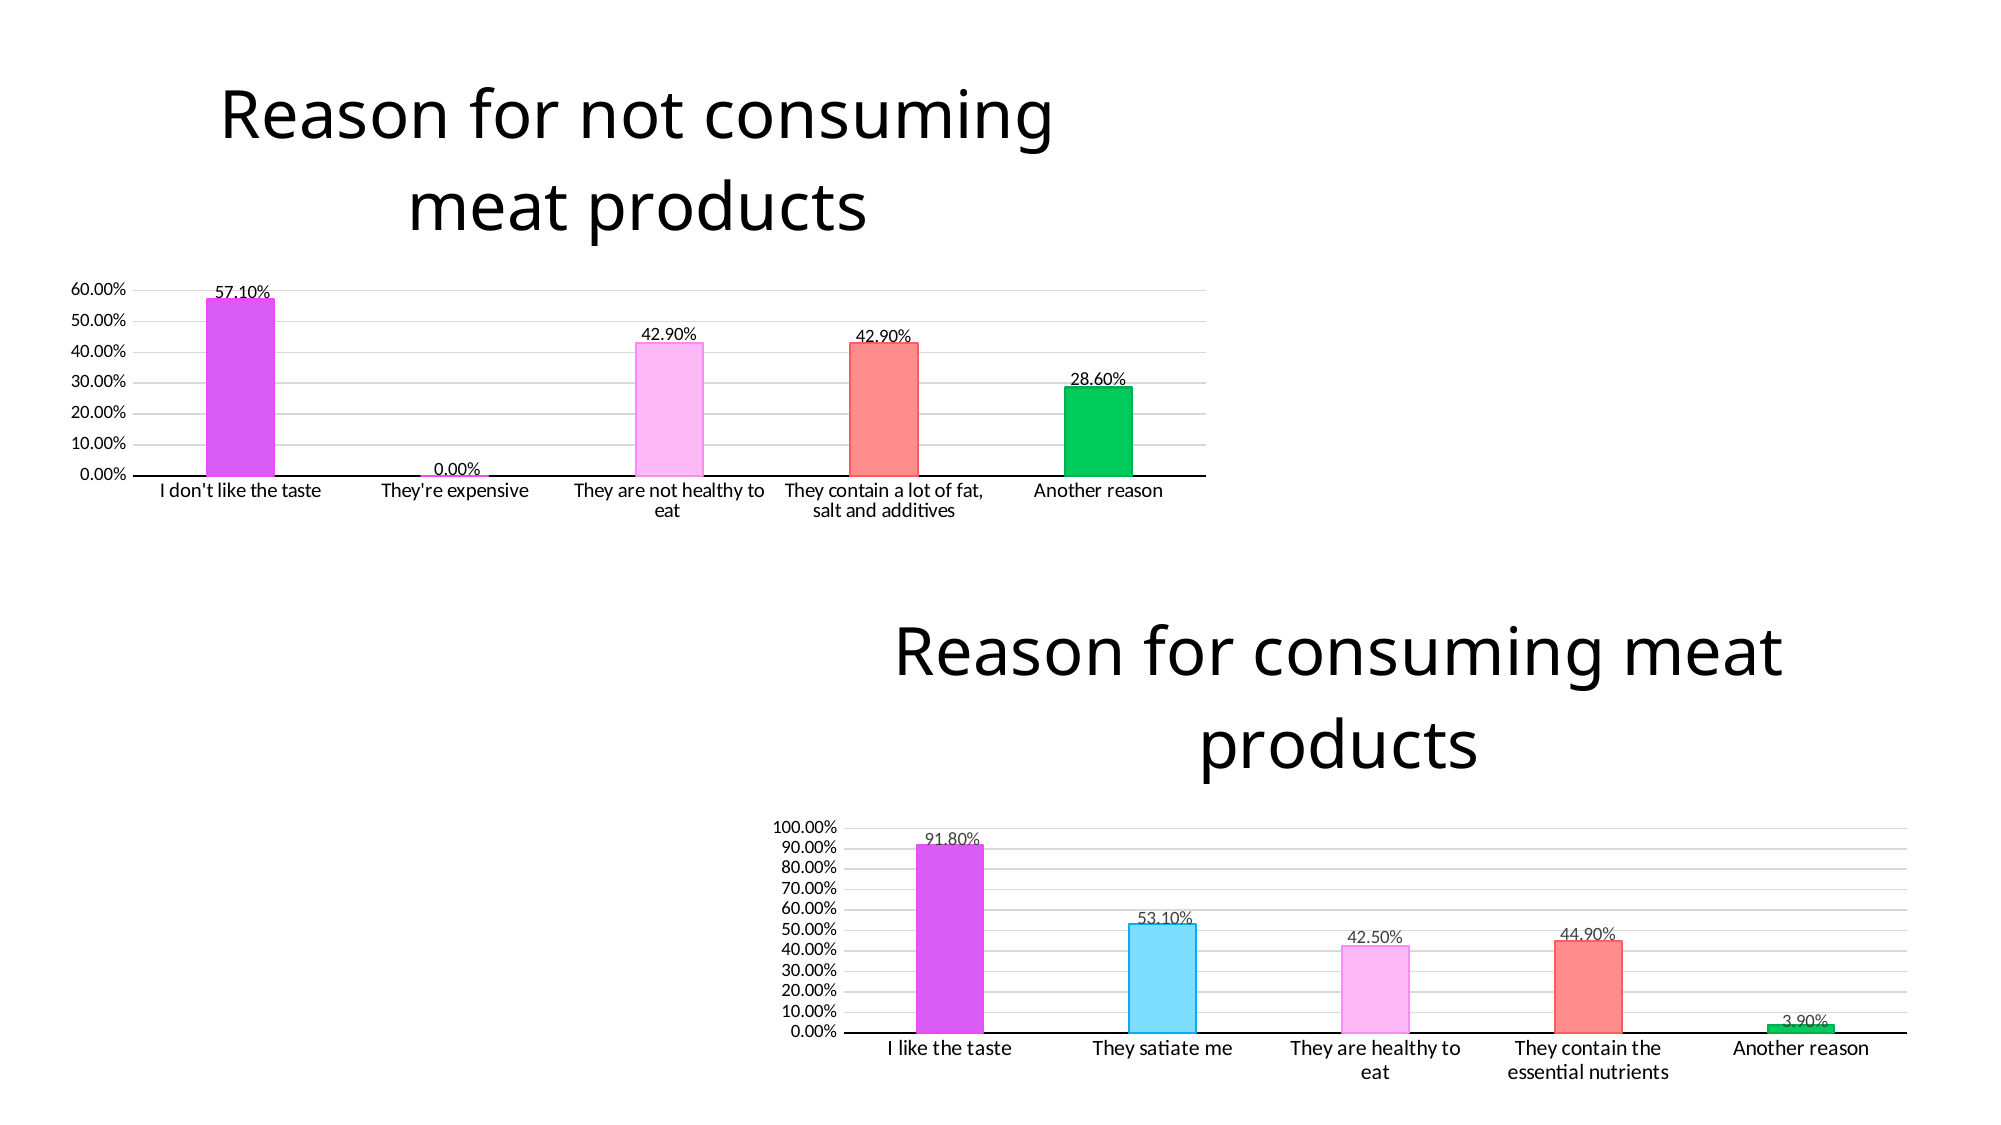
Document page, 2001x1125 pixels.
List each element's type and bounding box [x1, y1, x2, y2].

chart [748, 565, 1931, 1097]
chart [46, 28, 1230, 533]
